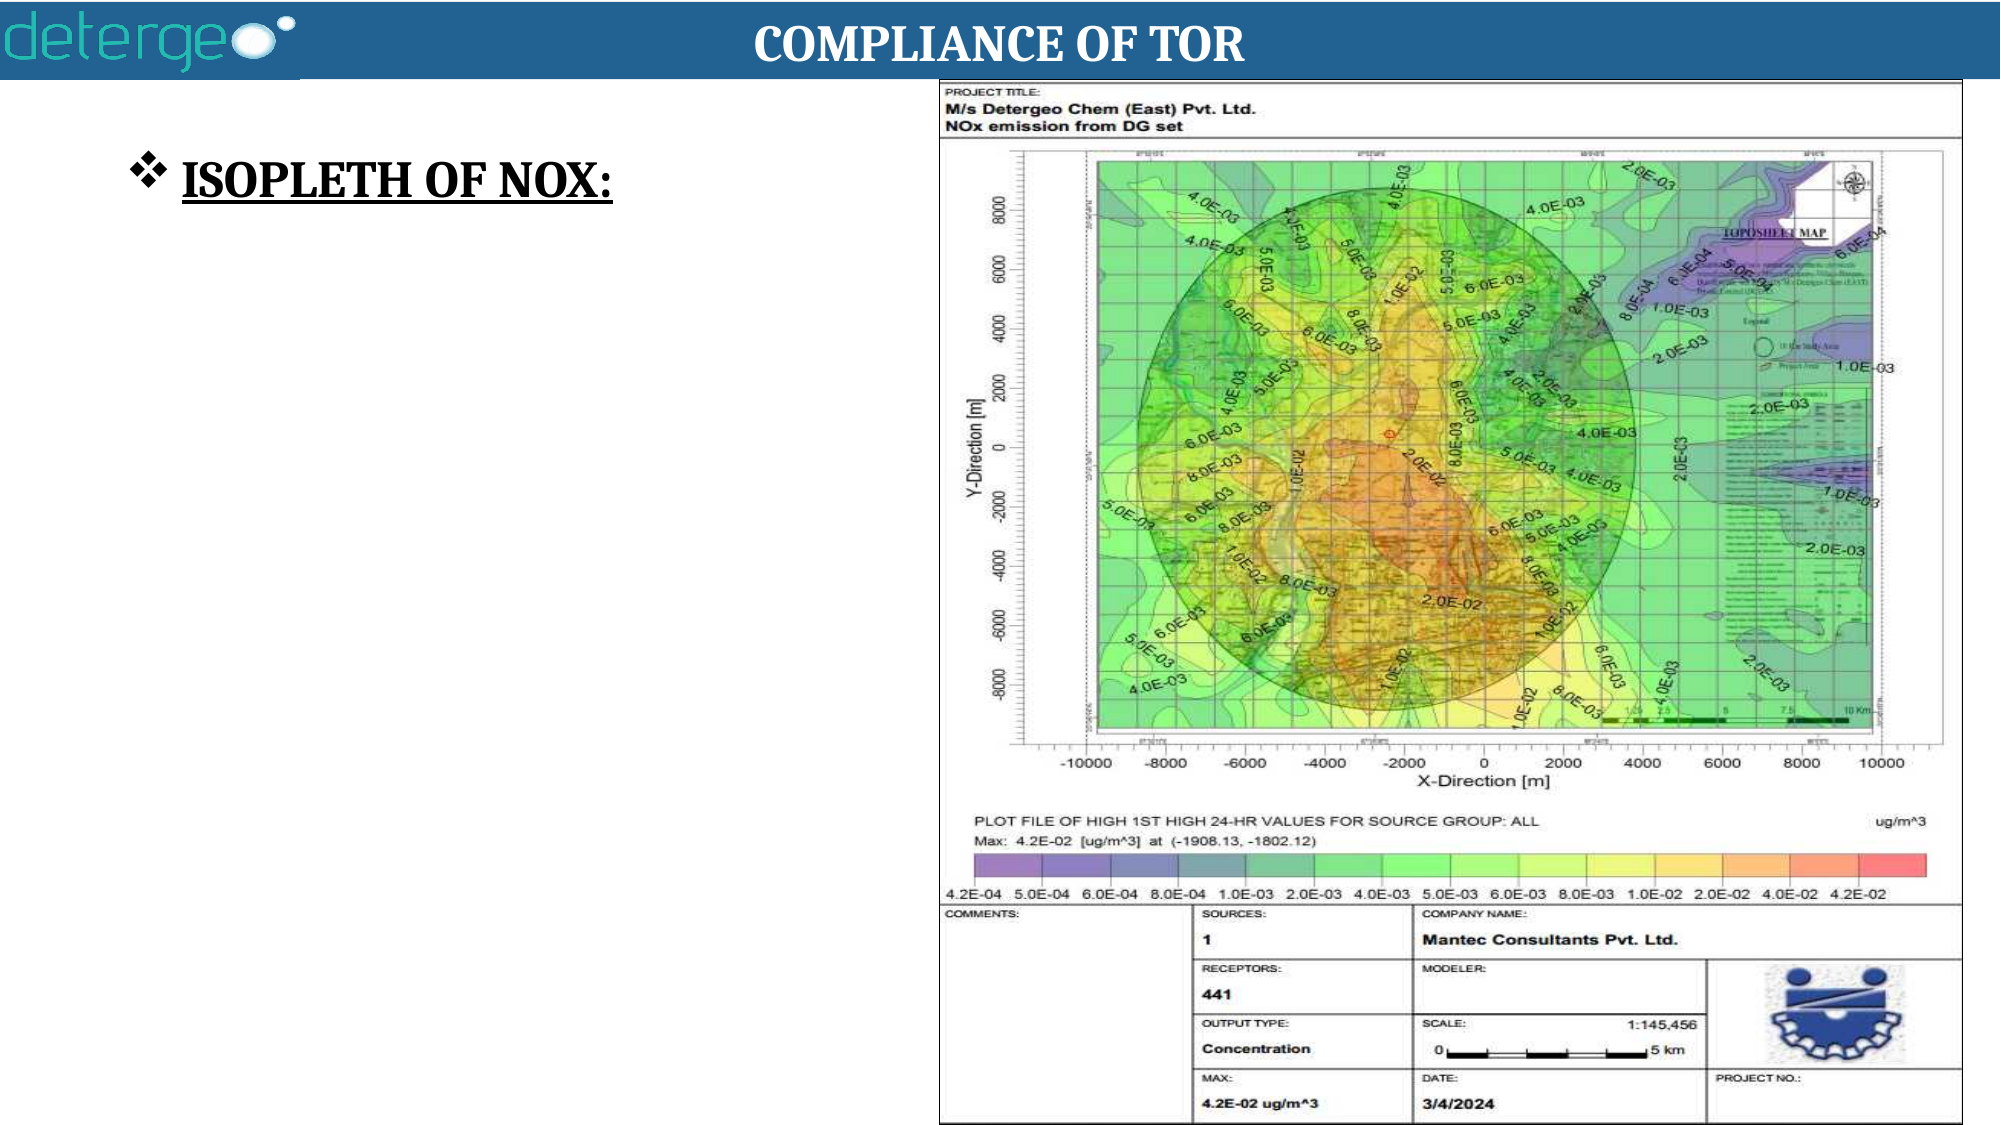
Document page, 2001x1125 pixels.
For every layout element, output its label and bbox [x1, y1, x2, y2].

picture [939, 79, 1963, 1125]
text_box [110, 137, 913, 215]
picture [0, 2, 301, 81]
text_box [0, 1, 2000, 80]
